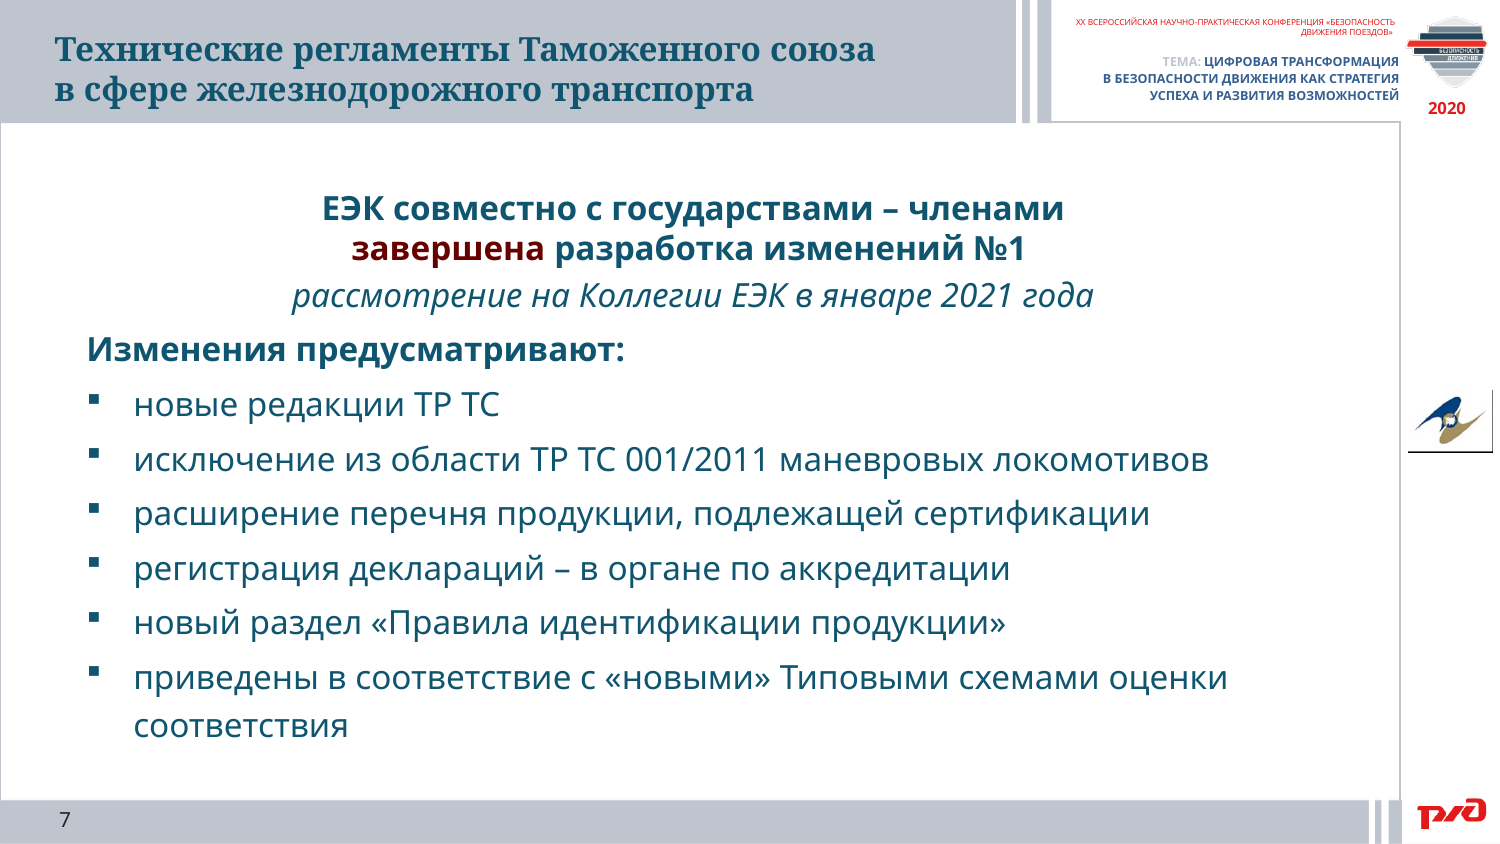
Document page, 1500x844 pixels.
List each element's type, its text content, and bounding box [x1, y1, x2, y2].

picture [1403, 14, 1490, 90]
text_box ЕЭК совместно с государствами – членами завершена разработка изменений №1 рассмотрение на Коллегии ЕЭК в январе 2021 года Изменения предусматривают: новые редакции ТР ТС исключение из области ТР ТС 001/2011 маневровых локомотивов расширение перечня продукции, подлежащей сертификации регистрация деклараций – в органе по аккредитации новый раздел «Правила идентификации продукции» приведены в соответствие с «новыми» Типовыми схемами оценки соответствия [71, 180, 1316, 752]
picture [1408, 390, 1493, 453]
picture [1402, 783, 1500, 844]
text_box Технические регламенты Таможенного союза в сфере железнодорожного транспорта [39, 20, 989, 116]
